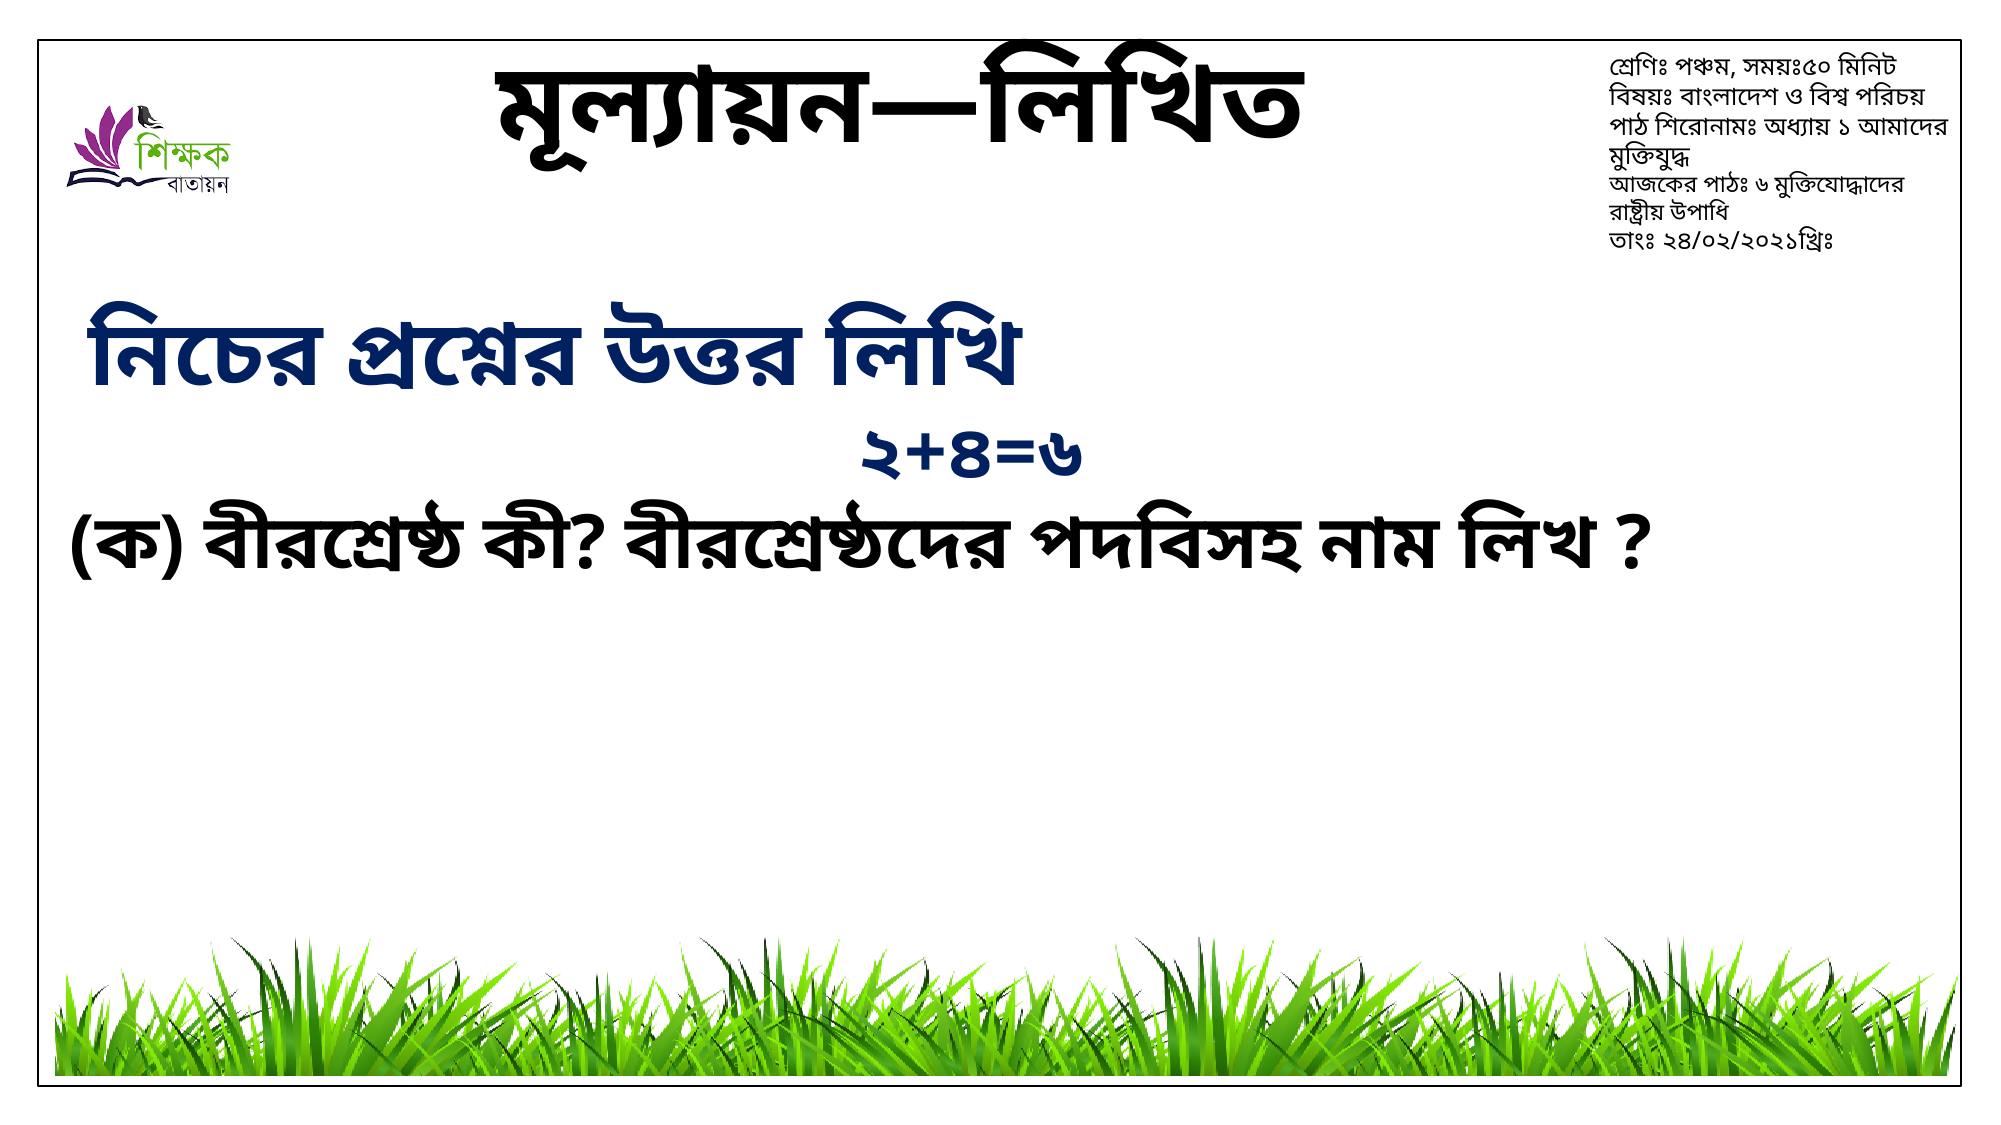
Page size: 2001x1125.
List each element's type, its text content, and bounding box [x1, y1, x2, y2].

text_box মূল্যায়ন—লিখিত [474, 22, 1325, 173]
picture [55, 58, 246, 249]
picture [54, 926, 1969, 1076]
text_box নিচের প্রশ্নের উত্তর লিখি ২+৪=৬ (ক) বীরশ্রেষ্ঠ কী? বীরশ্রেষ্ঠদের পদবিসহ নাম লিখ ? [54, 286, 1887, 591]
text_box শ্রেণিঃ পঞ্চম, সময়ঃ৫০ মিনিট বিষয়ঃ বাংলাদেশ ও বিশ্ব পরিচয় পাঠ শিরোনামঃ অধ্যায় ১ আমাদের মুক্তিযুদ্ধ আজকের পাঠঃ ৬ মুক্তিযোদ্ধাদের রাষ্ট্রীয় উপাধি তাংঃ ২৪/০২/২০২১খ্রিঃ [1594, 42, 1969, 263]
